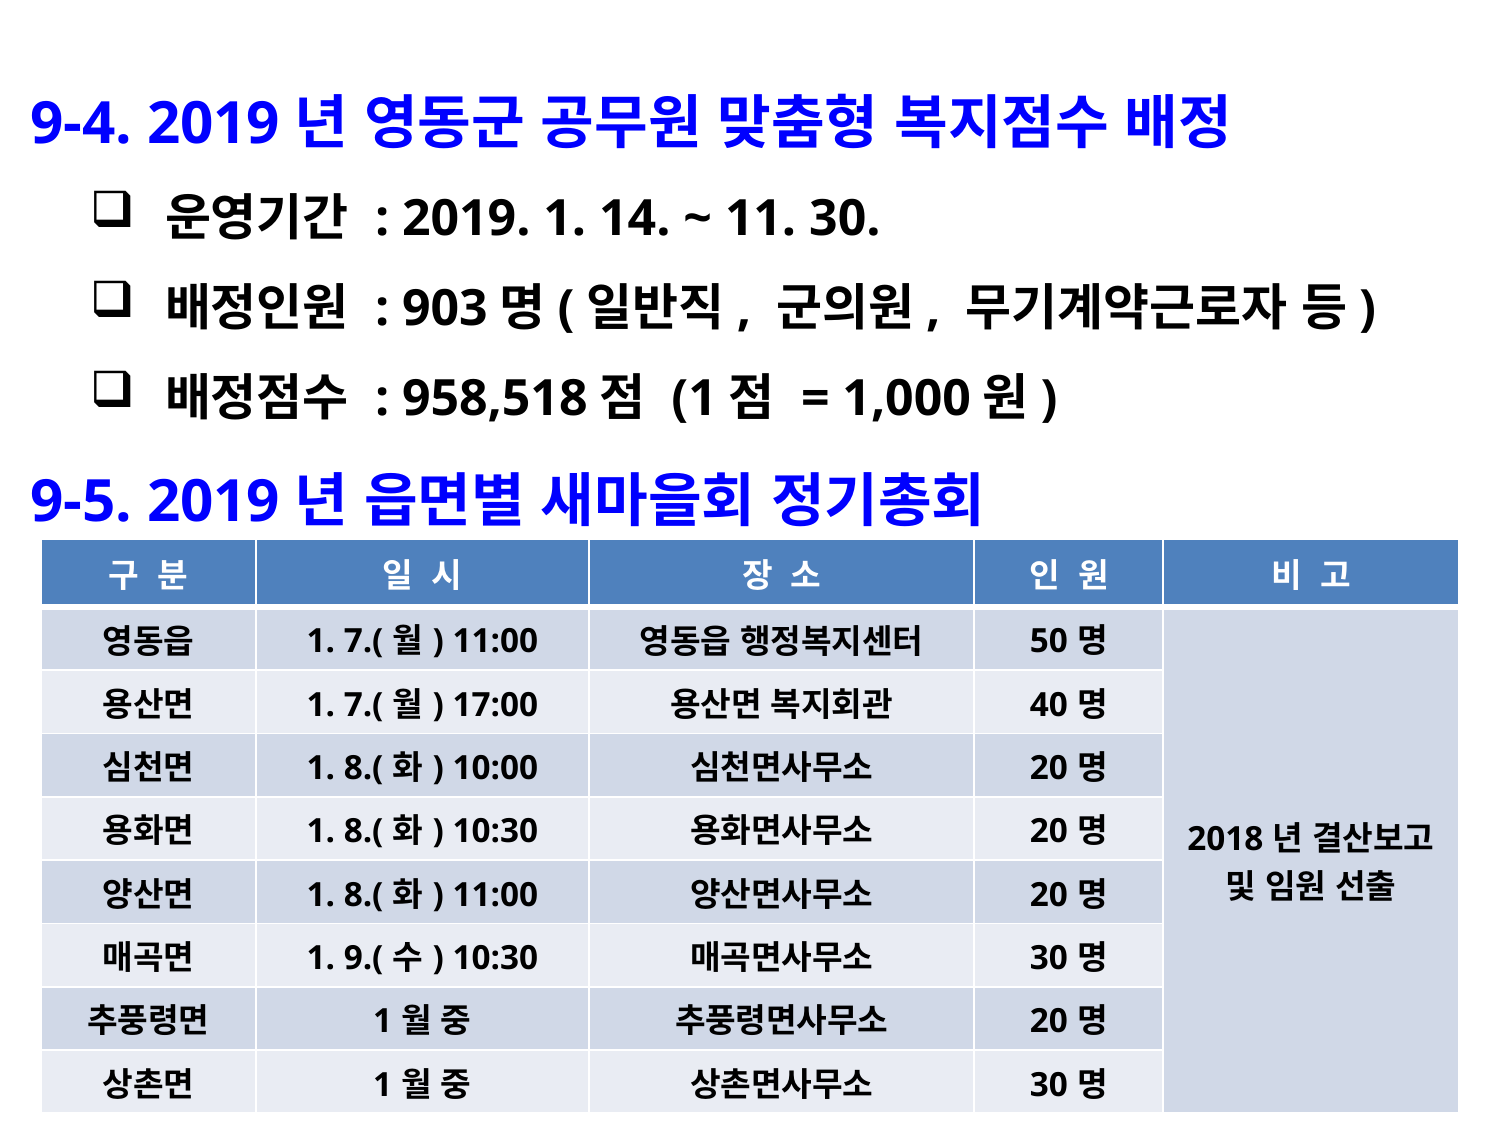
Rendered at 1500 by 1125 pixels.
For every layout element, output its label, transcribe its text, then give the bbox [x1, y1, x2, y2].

table_header 장 소 [590, 540, 973, 604]
table_cell 40명 [975, 671, 1162, 733]
table_cell 추풍령면사무소 [590, 988, 973, 1049]
table_cell 50명 [975, 610, 1162, 669]
table_cell 20명 [975, 988, 1162, 1049]
table_header 인 원 [975, 540, 1162, 604]
table_cell 1. 8.(화) 10:30 [257, 798, 588, 859]
table_header 비 고 [1164, 540, 1458, 604]
table_cell 양산면사무소 [590, 861, 973, 923]
table_cell 매곡면사무소 [590, 924, 973, 986]
text_box 9-4. 2019년 영동군 공무원 맞춤형 복지점수 배정 운영기간 : 2019. 1. 14. ~ 11. 30. 배정인원 : 903명(일반직, 군의원, 무기계약근로자 등) 배정점수 : 958,518점 (1점 = 1,000원) [0, 42, 1500, 418]
table_cell 1월 중 [257, 1051, 588, 1112]
table_cell 1. 8.(화) 11:00 [257, 861, 588, 923]
text_box 9-5. 2019년 읍면별 새마을회 정기총회 [0, 420, 1500, 1111]
table_cell 20명 [975, 734, 1162, 796]
table_header 구 분 [42, 540, 255, 604]
table_cell 용산면 복지회관 [590, 671, 973, 733]
table_cell 1. 9.(수) 10:30 [257, 924, 588, 986]
table_cell 2018년 결산보고 및 임원 선출 [1164, 610, 1458, 1112]
table_cell 양산면 [42, 861, 255, 923]
table_cell 영동읍 [42, 610, 255, 669]
table_cell 20명 [975, 861, 1162, 923]
table_cell 용화면사무소 [590, 798, 973, 859]
table_cell 추풍령면 [42, 988, 255, 1049]
table_cell 용산면 [42, 671, 255, 733]
table_cell 1. 7.(월) 11:00 [257, 610, 588, 669]
table_cell 30명 [975, 924, 1162, 986]
table_cell 상촌면사무소 [590, 1051, 973, 1112]
table_cell 상촌면 [42, 1051, 255, 1112]
table_cell 20명 [975, 798, 1162, 859]
table_cell 1월 중 [257, 988, 588, 1049]
table_cell 매곡면 [42, 924, 255, 986]
table_cell 30명 [975, 1051, 1162, 1112]
table_header 일 시 [257, 540, 588, 604]
table_cell 영동읍 행정복지센터 [590, 610, 973, 669]
table_cell 심천면 [42, 734, 255, 796]
table_cell 1. 8.(화) 10:00 [257, 734, 588, 796]
table_cell 용화면 [42, 798, 255, 859]
table_cell 1. 7.(월) 17:00 [257, 671, 588, 733]
table_cell 심천면사무소 [590, 734, 973, 796]
